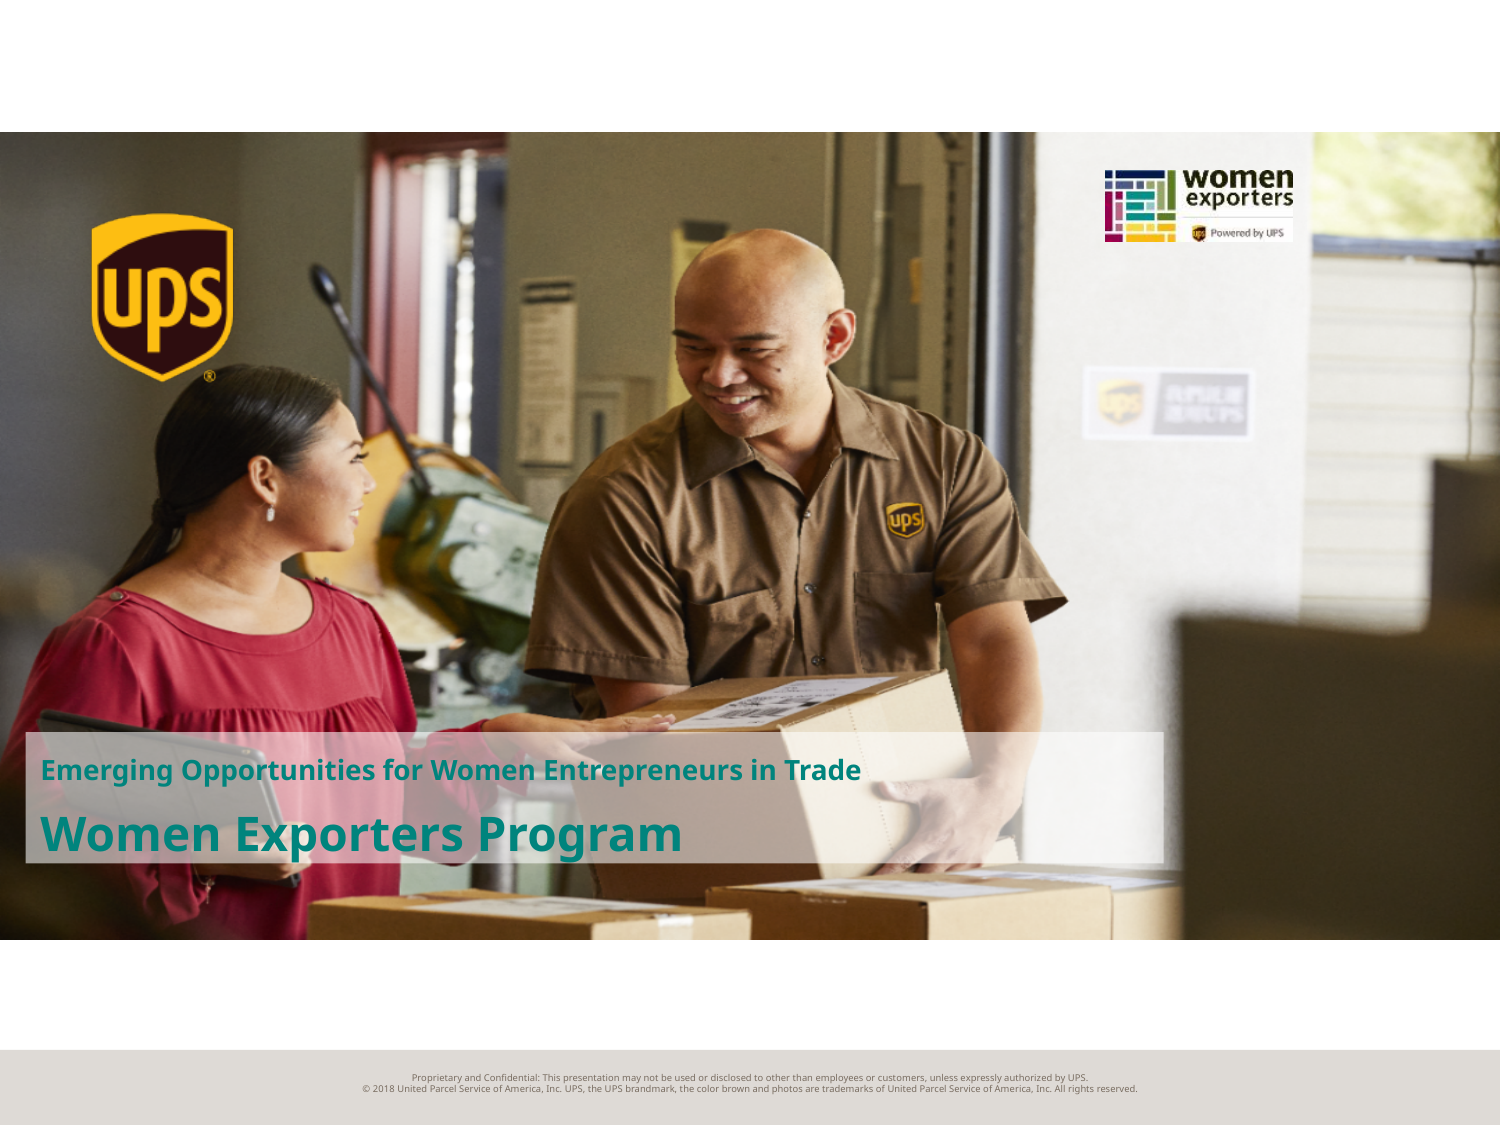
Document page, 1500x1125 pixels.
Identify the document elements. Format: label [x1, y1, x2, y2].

picture [0, 132, 1500, 940]
